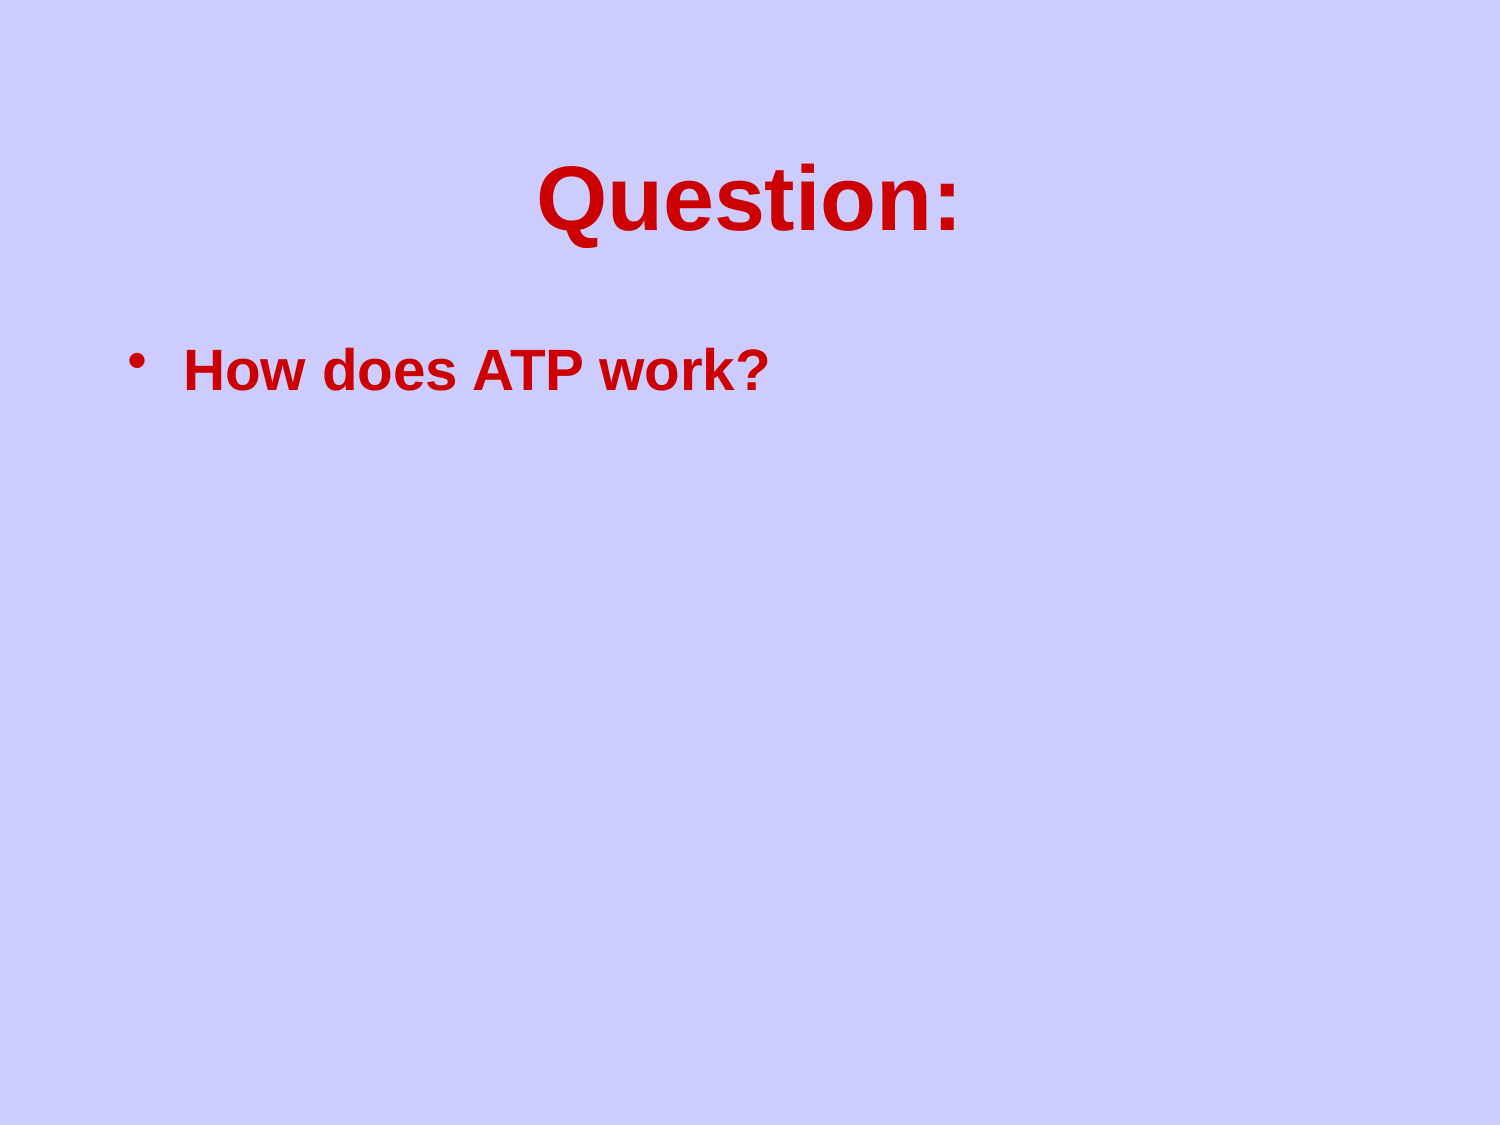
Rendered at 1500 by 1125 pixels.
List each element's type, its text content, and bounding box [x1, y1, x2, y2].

title Question: [112, 99, 1388, 288]
list How does ATP work? [112, 324, 1388, 1000]
